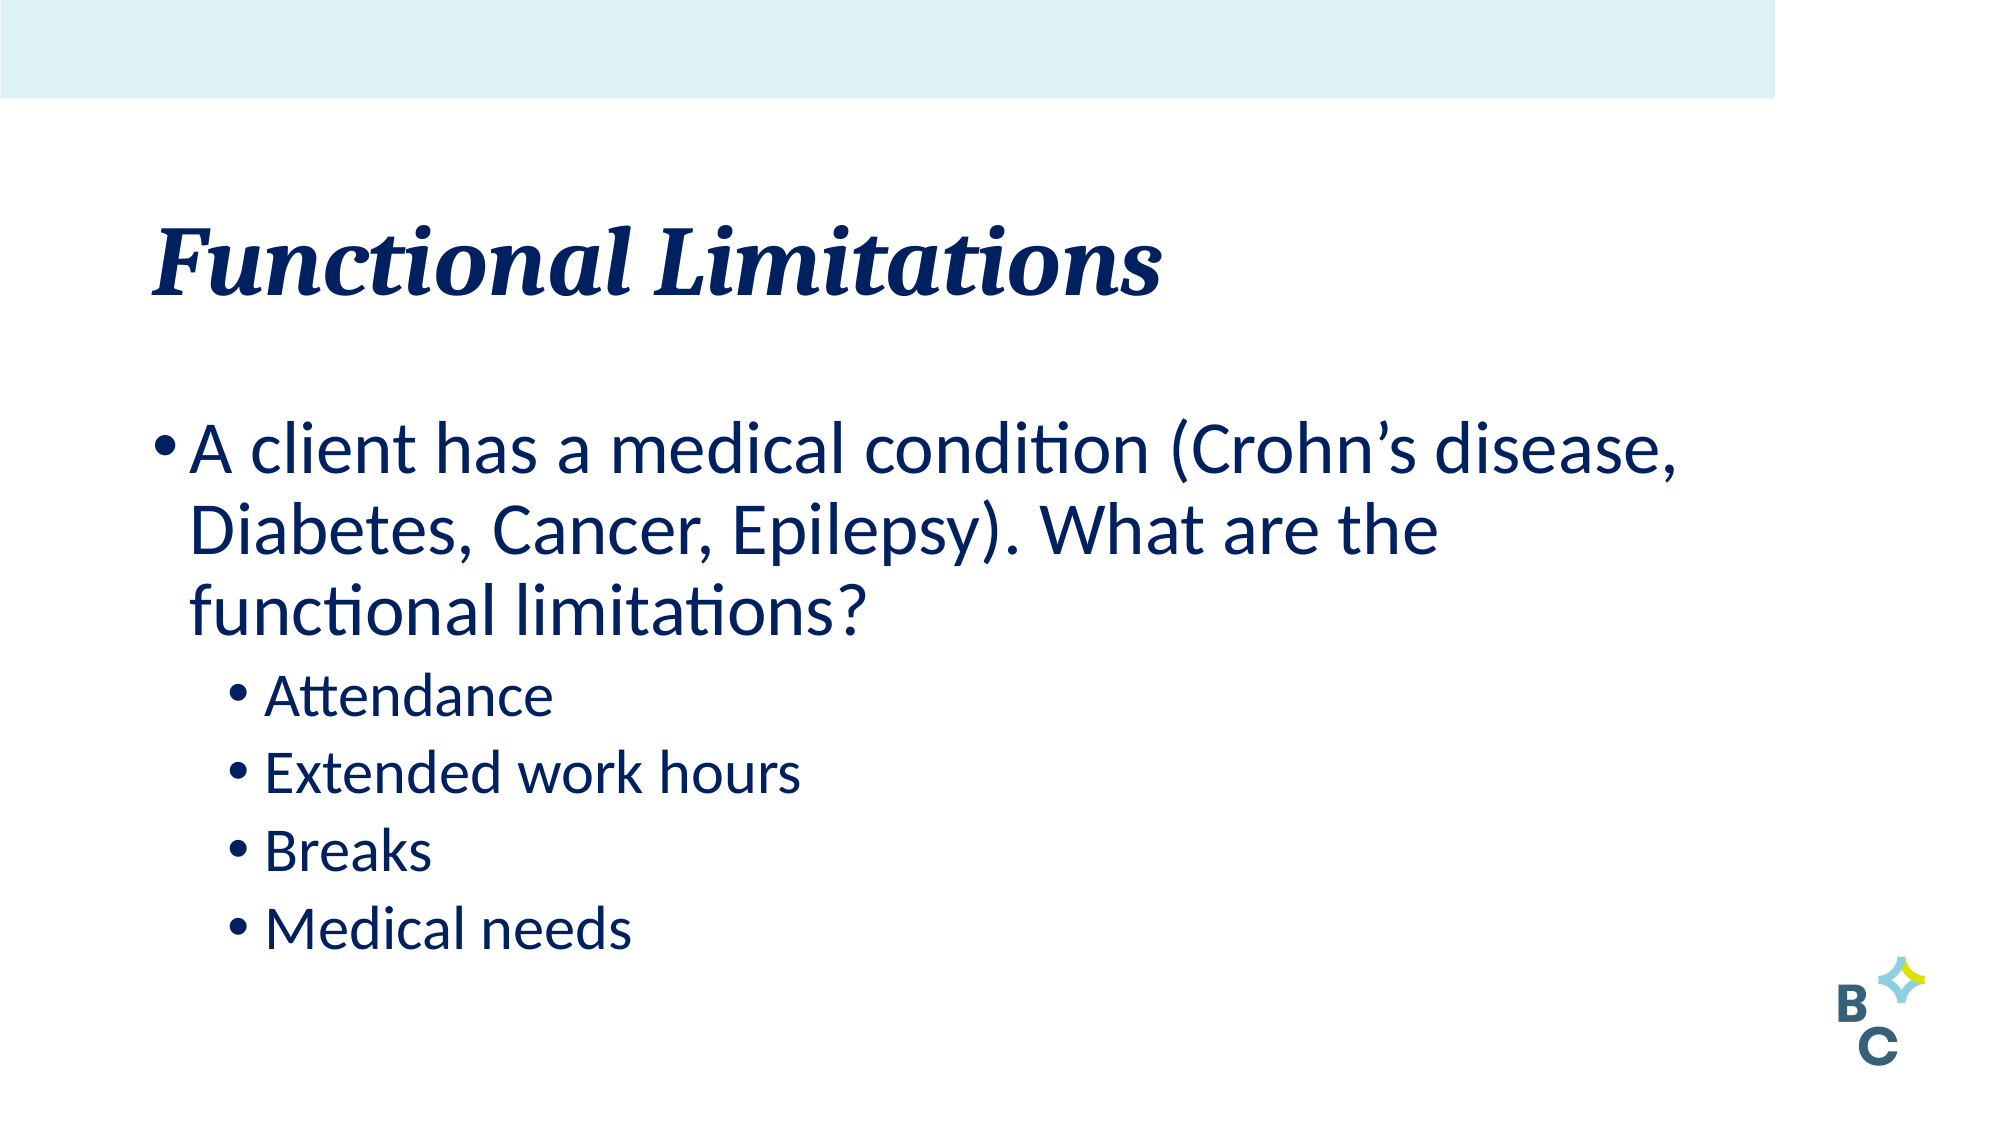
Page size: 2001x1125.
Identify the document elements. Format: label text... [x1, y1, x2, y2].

picture [0, 0, 2001, 1125]
title Functional Limitations [137, 154, 1776, 372]
list A client has a medical condition (Crohn’s disease, Diabetes, Cancer, Epilepsy). What are the functional limitations? Attendance Extended work hours Breaks Medical needs [137, 401, 1776, 1014]
